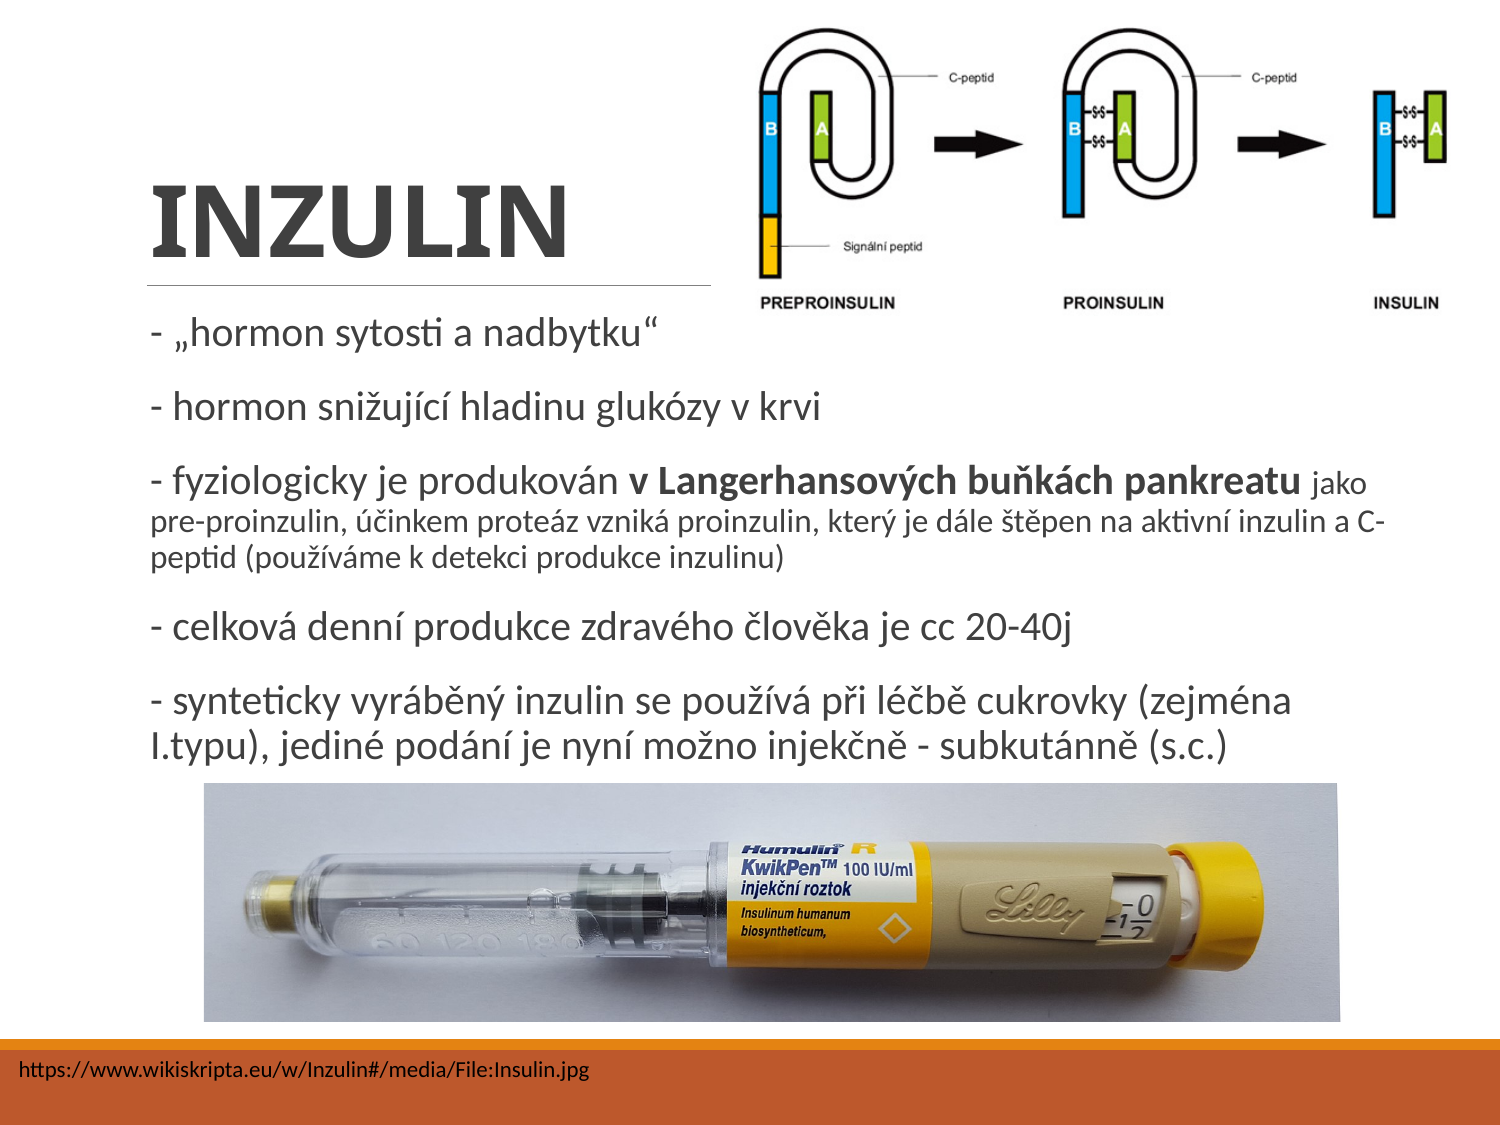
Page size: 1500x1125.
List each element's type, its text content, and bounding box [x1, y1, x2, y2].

picture [203, 783, 1343, 1023]
list - „hormon sytosti a nadbytku“ - hormon snižující hladinu glukózy v krvi - fyziologicky je produkován v Langerhansových buňkách pankreatu jako pre-proinzulin, účinkem proteáz vzniká proinzulin, který je dále štěpen na aktivní inzulin a C-peptid (používáme k detekci produkce inzulinu) - celková denní produkce zdravého člověka je cc 20-40j - synteticky vyráběný inzulin se používá při léčbě cukrovky (zejména I.typu), jediné podání je nyní možno injekčně - subkutánně (s.c.) [135, 302, 1412, 963]
title INZULIN [135, 47, 708, 285]
text_box https://www.wikiskripta.eu/w/Inzulin#/media/File:Insulin.jpg [3, 1046, 1152, 1089]
picture [711, 0, 1500, 342]
